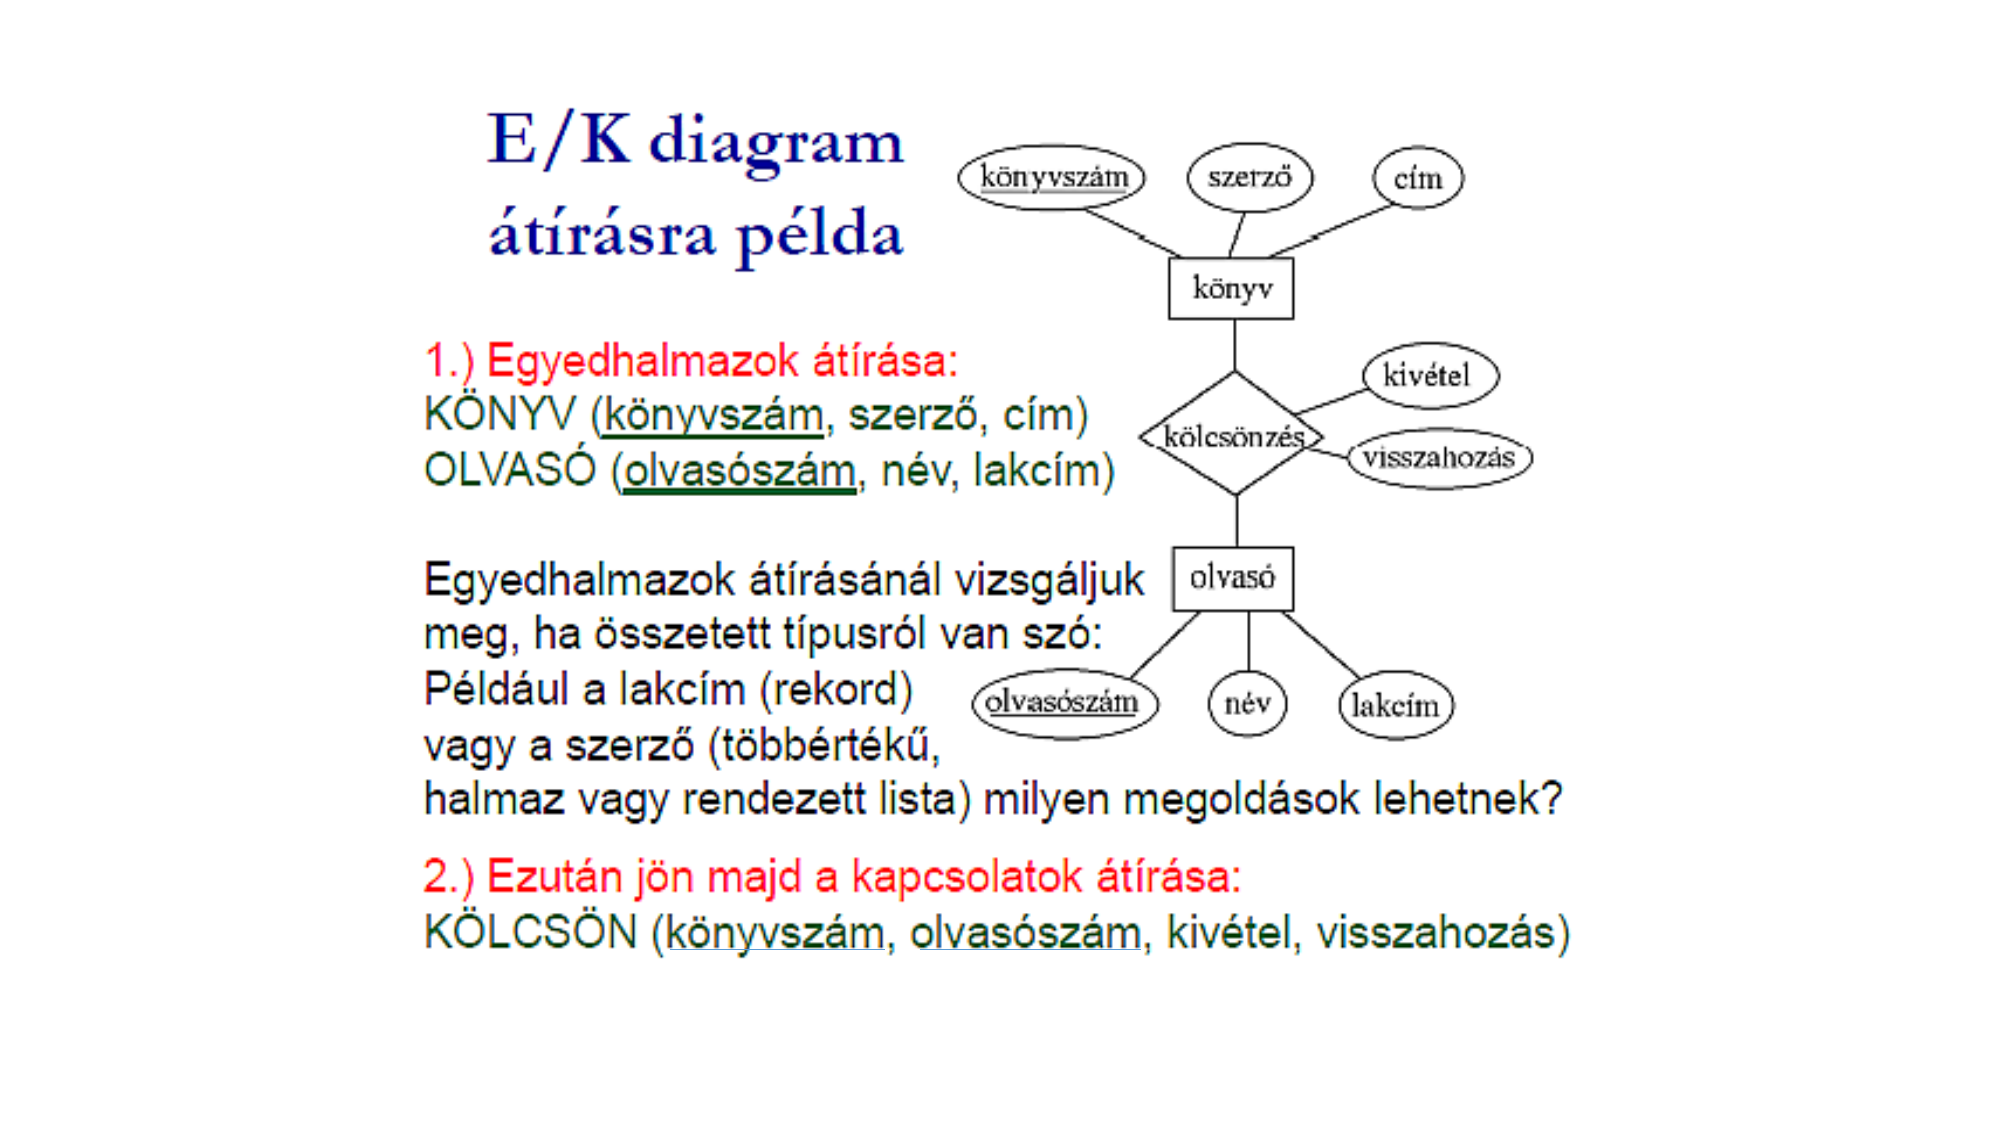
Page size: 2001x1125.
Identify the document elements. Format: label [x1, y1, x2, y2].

picture [406, 97, 1583, 968]
